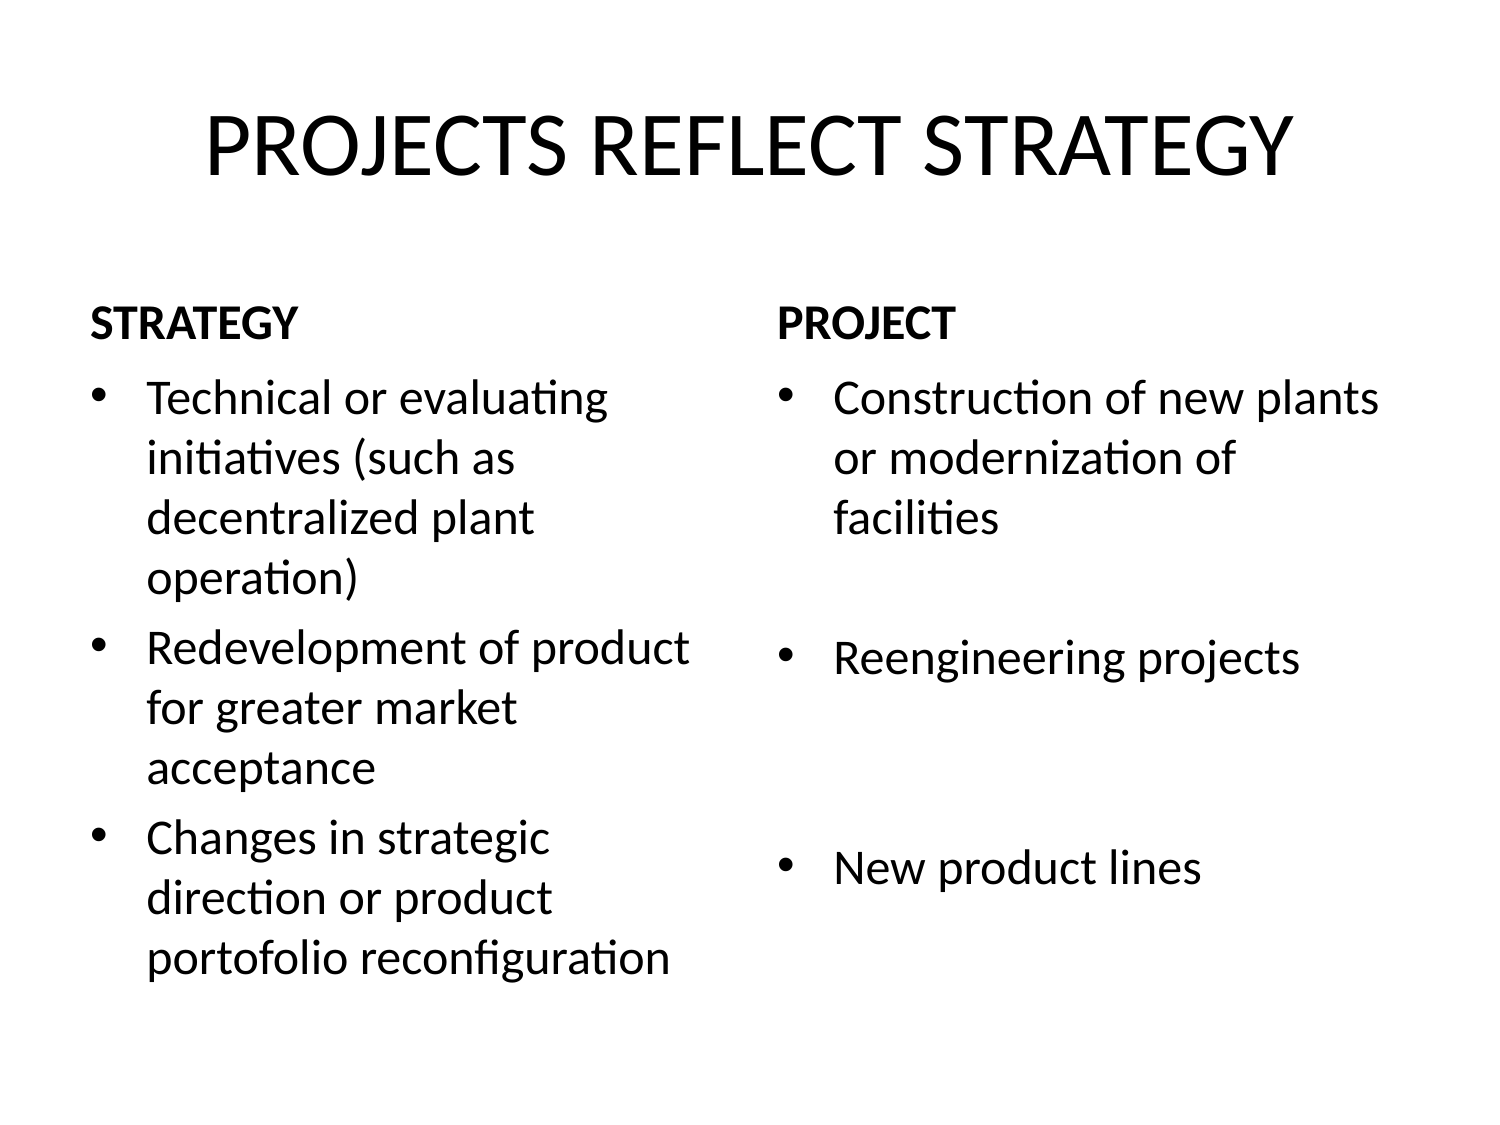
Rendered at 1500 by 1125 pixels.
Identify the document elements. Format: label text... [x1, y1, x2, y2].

list Construction of new plants or modernization of facilities Reengineering projects New product lines [761, 356, 1425, 1005]
list STRATEGY [75, 251, 738, 356]
title PROJECTS REFLECT STRATEGY [75, 45, 1425, 233]
list Technical or evaluating initiatives (such as decentralized plant operation) Redevelopment of product for greater market acceptance Changes in strategic direction or product portofolio reconfiguration [75, 356, 738, 1005]
list PROJECT [761, 251, 1425, 356]
